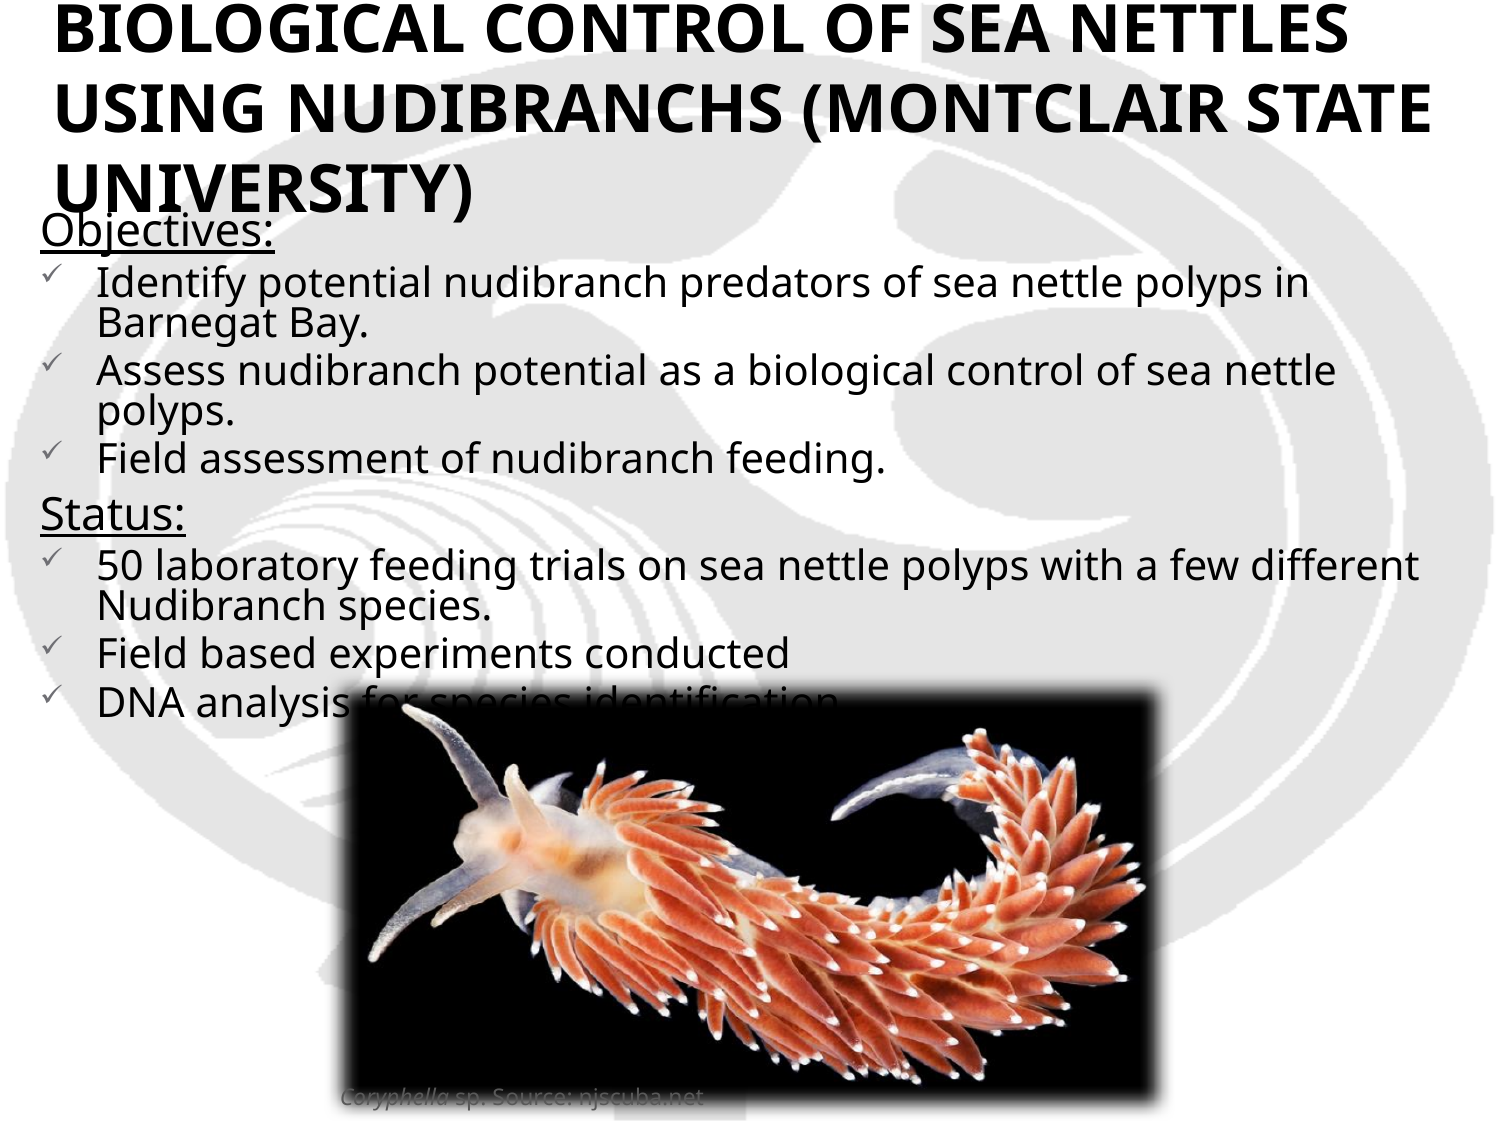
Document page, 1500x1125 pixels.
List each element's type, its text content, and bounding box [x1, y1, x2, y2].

text_box Objectives: Identify potential nudibranch predators of sea nettle polyps in Barnegat Bay. Assess nudibranch potential as a biological control of sea nettle polyps. Field assessment of nudibranch feeding. Status: 50 laboratory feeding trials on sea nettle polyps with a few different Nudibranch species. Field based experiments conducted DNA analysis for species identification. [24, 199, 1500, 733]
title Biological Control of Sea Nettles using Nudibranchs (Montclair State University) [37, 50, 1450, 163]
picture [324, 672, 1176, 1122]
